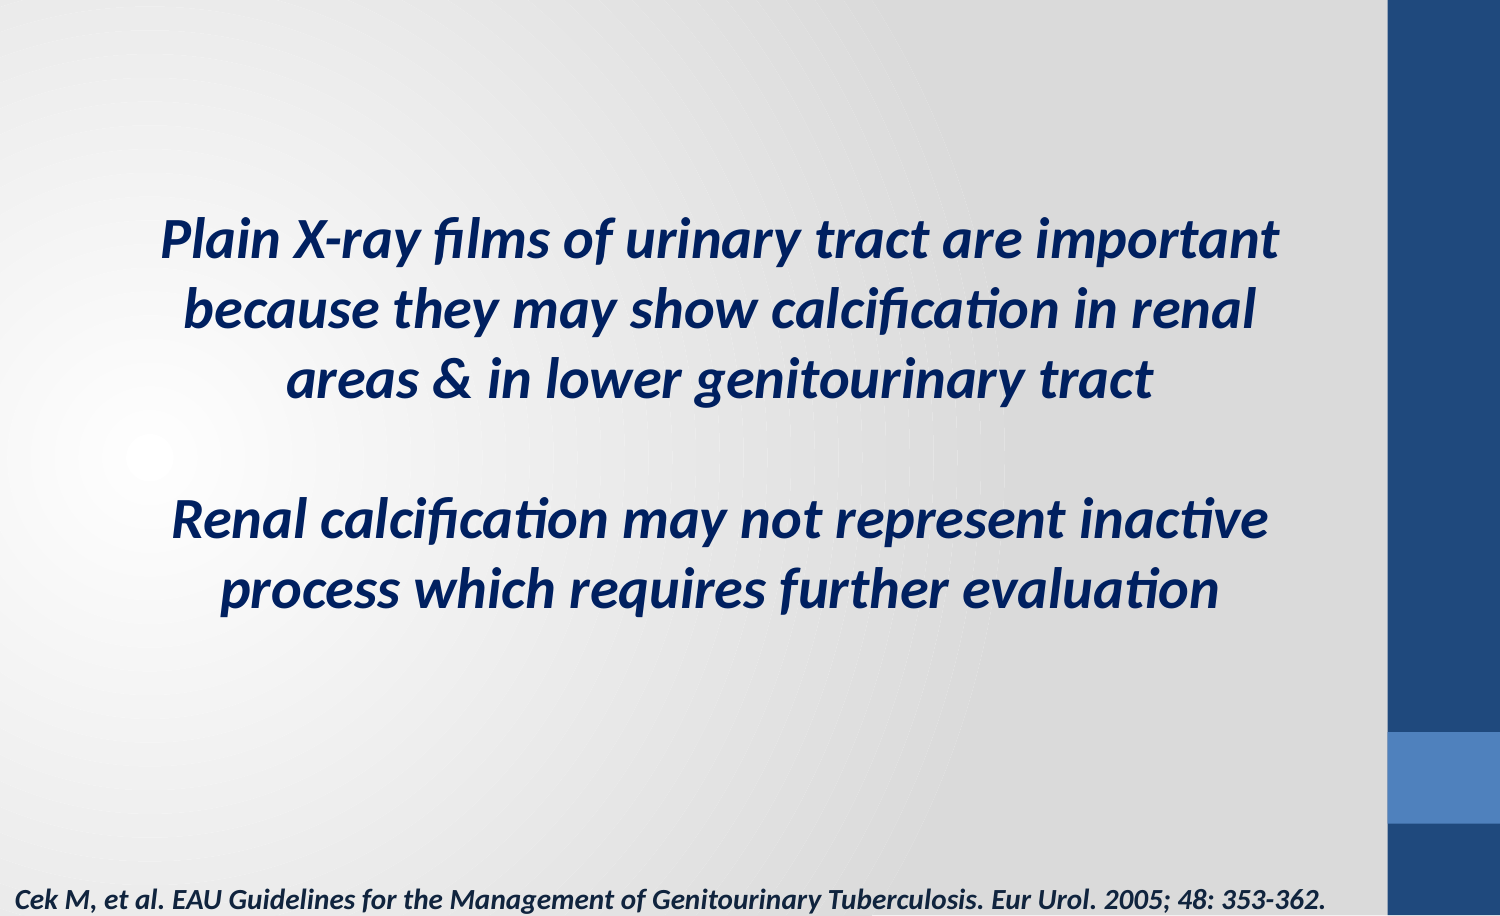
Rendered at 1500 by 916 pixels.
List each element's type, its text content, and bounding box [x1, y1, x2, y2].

text_box Plain X-ray films of urinary tract are important because they may show calcification in renal areas & in lower genitourinary tract Renal calcification may not represent inactive process which requires further evaluation [74, 172, 1367, 649]
text_box Cek M, et al. EAU Guidelines for the Management of Genitourinary Tuberculosis. Eur Urol. 2005; 48: 353-362. [0, 879, 1390, 916]
